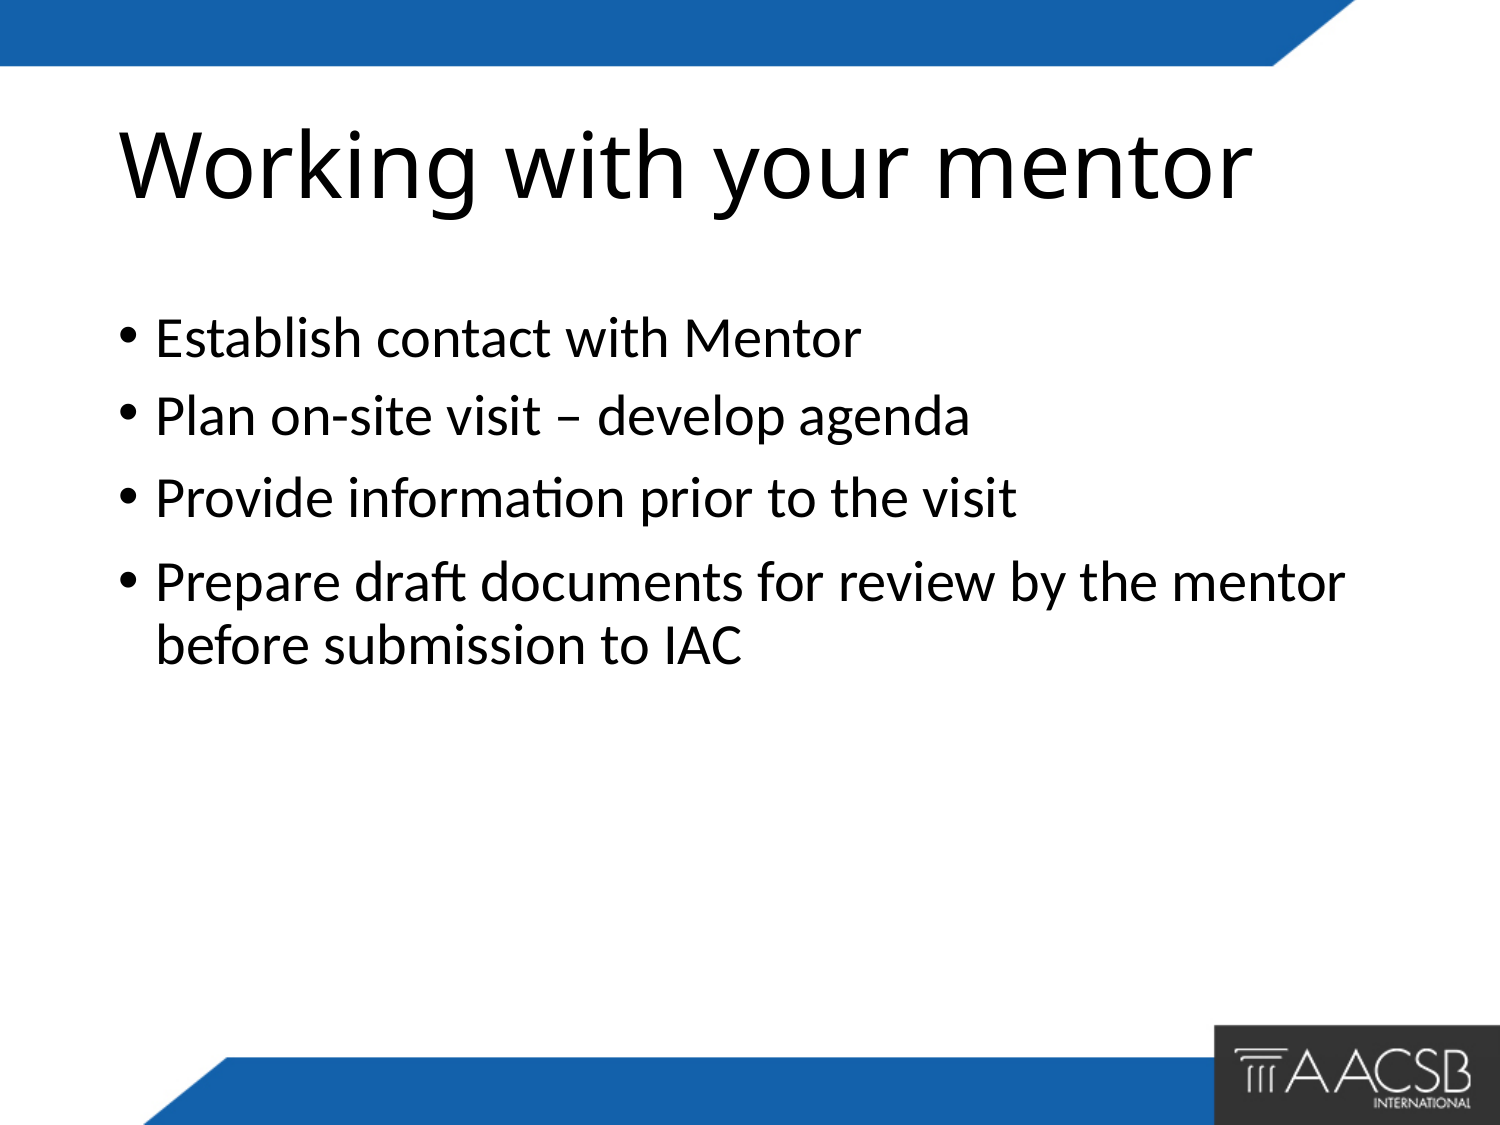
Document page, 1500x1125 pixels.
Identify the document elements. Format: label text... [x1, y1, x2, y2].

list Establish contact with Mentor Plan on-site visit – develop agenda Provide information prior to the visit Prepare draft documents for review by the mentor before submission to IAC [103, 299, 1397, 1014]
picture [0, 0, 1500, 1125]
title Working with your mentor [103, 59, 1397, 278]
